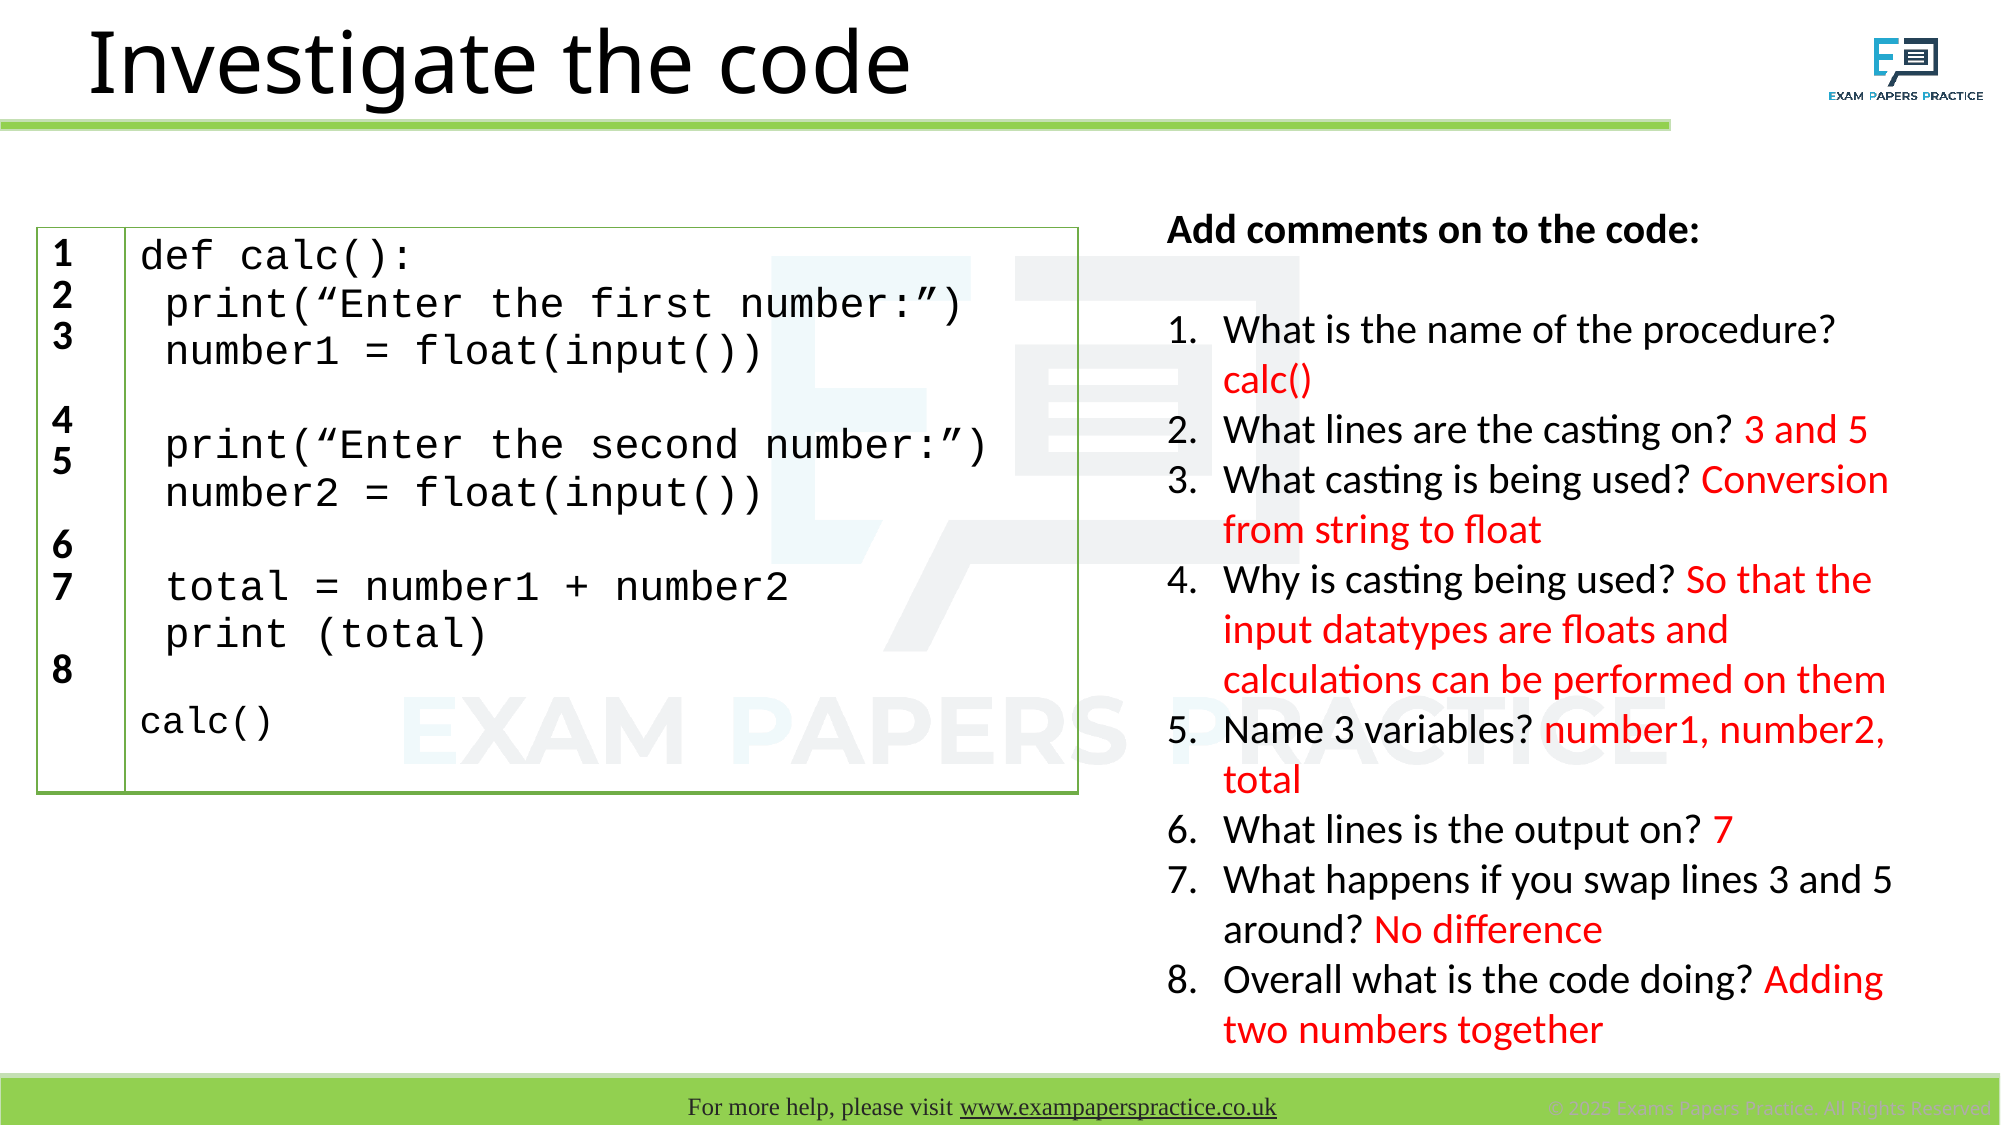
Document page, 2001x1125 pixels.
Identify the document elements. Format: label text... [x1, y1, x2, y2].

text_box Add comments on to the code: What is the name of the procedure? calc() What lines are the casting on? 3 and 5 What casting is being used? Conversion from string to float Why is casting being used? So that the input datatypes are floats and calculations can be performed on them Name 3 variables? number1, number2, total What lines is the output on? 7 What happens if you swap lines 3 and 5 around? No difference Overall what is the code doing? Adding two numbers together [1152, 194, 1922, 1105]
title Investigate the code [73, 11, 1963, 121]
table_header 1 2 3 4 5 6 7 8 [38, 228, 124, 791]
table_header def calc(): print(“Enter the first number:”) number1 = float(input()) print(“Enter the second number:”) number2 = float(input()) total = number1 + number2 print (total) calc() [126, 228, 1077, 791]
